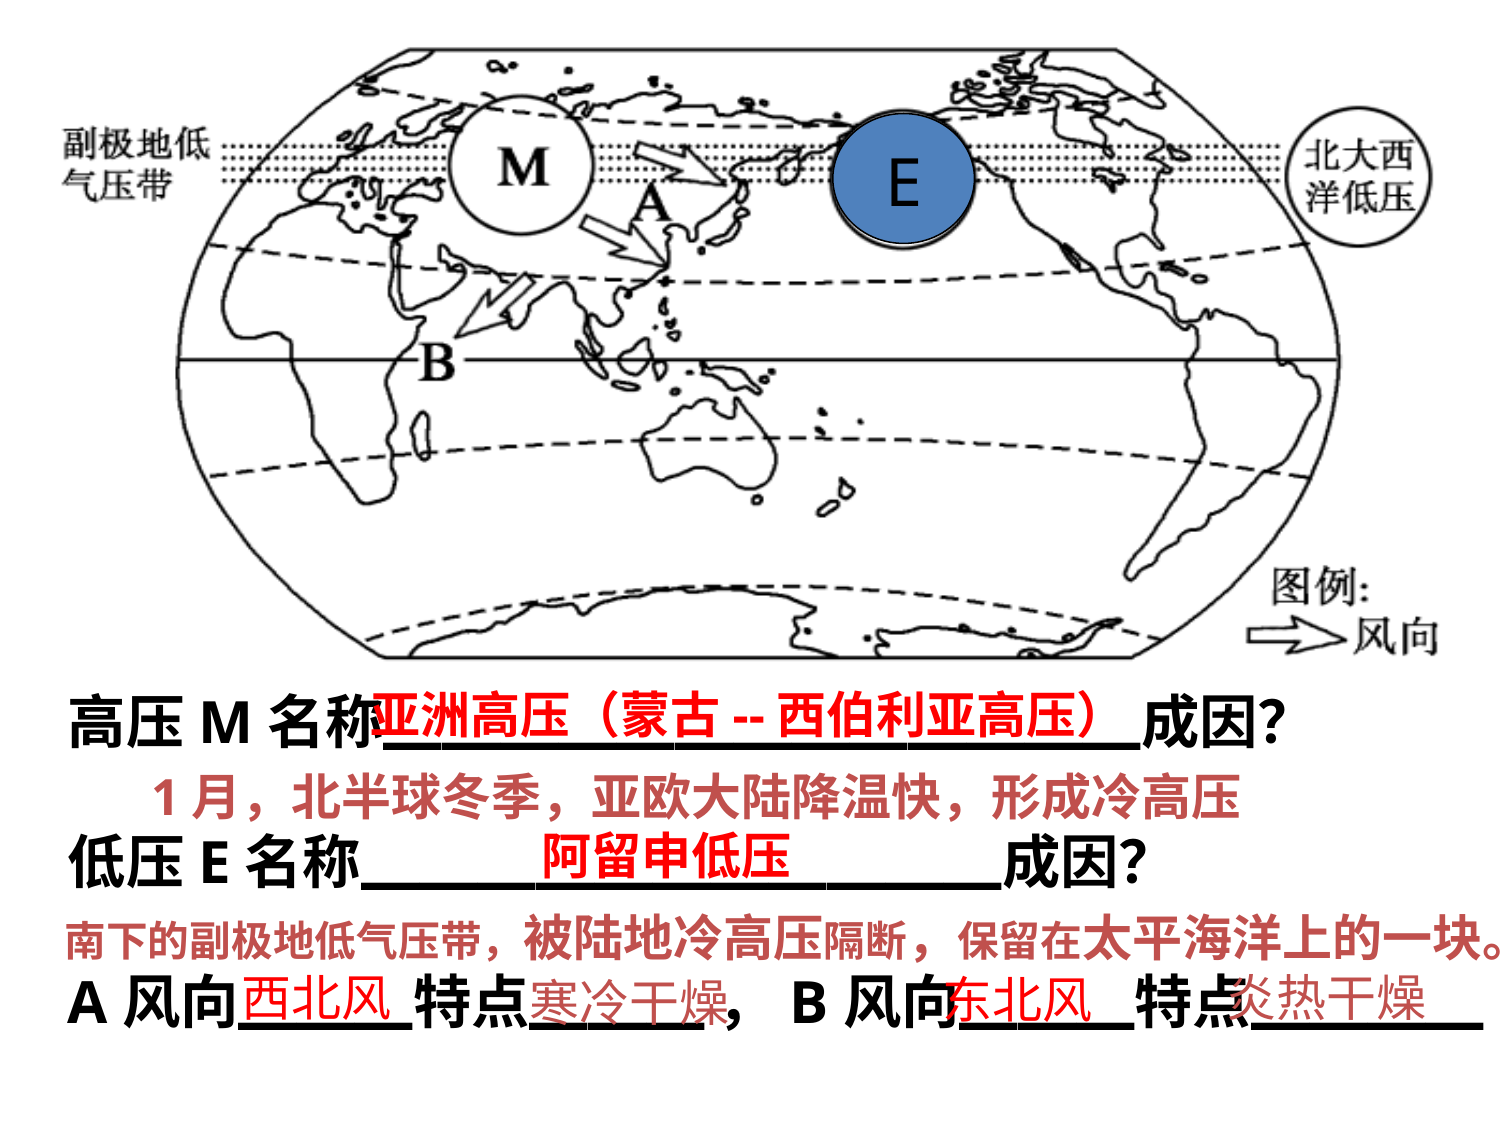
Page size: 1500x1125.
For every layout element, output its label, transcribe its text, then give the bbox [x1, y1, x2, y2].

text_box 亚洲高压（蒙古--西伯利亚高压） [355, 689, 1142, 751]
text_box 南下的副极地低气压带，被陆地冷高压隔断，保留在太平海洋上的一块。 [49, 898, 1500, 974]
text_box 高压M名称▁▁▁▁▁▁▁▁▁▁▁▁▁成因？ 低压E名称▁▁▁▁▁▁▁▁▁▁▁成因？ A风向▁▁▁特点▁▁▁ ，B风向▁▁▁特点▁▁▁▁ [53, 974, 1500, 1043]
text_box 阿留申低压 [527, 833, 807, 893]
picture [40, 30, 1460, 681]
text_box 高压M名称▁▁▁▁▁▁▁▁▁▁▁▁▁成因？ 低压E名称▁▁▁▁▁▁▁▁▁▁▁成因？ A风向▁▁▁特点▁▁▁ ，B风向▁▁▁特点▁▁▁▁ [53, 678, 1500, 898]
text_box 东北风 [928, 961, 1108, 1037]
text_box 1月，北半球冬季，亚欧大陆降温快，形成冷高压 [136, 758, 1257, 833]
text_box 西北风 [226, 959, 407, 1034]
text_box 炎热干燥 [1211, 959, 1442, 1034]
text_box 寒冷干燥 [515, 964, 745, 1039]
